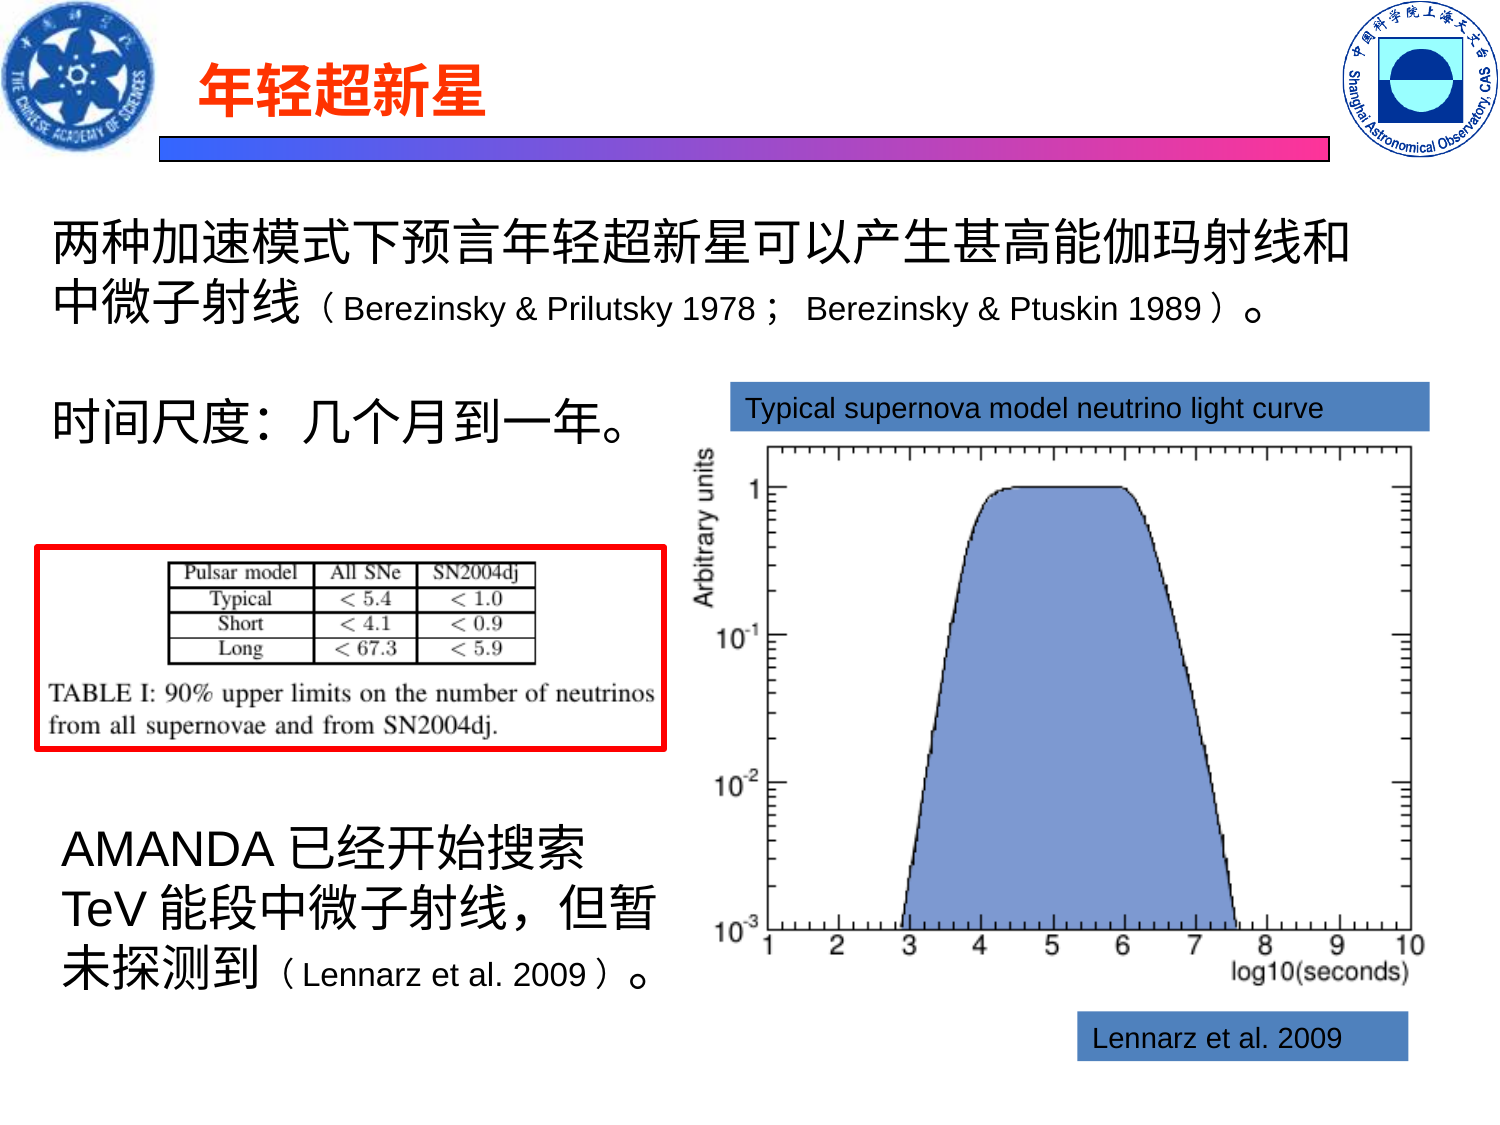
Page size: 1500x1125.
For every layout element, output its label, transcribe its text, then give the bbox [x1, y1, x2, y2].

text_box AMANDA已经开始搜索TeV能段中微子射线，但暂未探测到（Lennarz et al. 2009）。 [46, 836, 690, 1098]
picture [677, 419, 1447, 996]
text_box 年轻超新星 [183, 30, 1353, 148]
picture [0, 0, 160, 160]
picture [39, 550, 662, 747]
text_box 两种加速模式下预言年轻超新星可以产生甚高能伽玛射线和中微子射线（Berezinsky & Prilutsky 1978；Berezinsky & Ptuskin 1989）。 时间尺度：几个月到一年。 [37, 289, 1414, 492]
text_box Typical supernova model neutrino light curve [730, 381, 1430, 417]
text_box Lennarz et al. 2009 [1077, 1011, 1409, 1062]
picture [1340, 0, 1500, 160]
